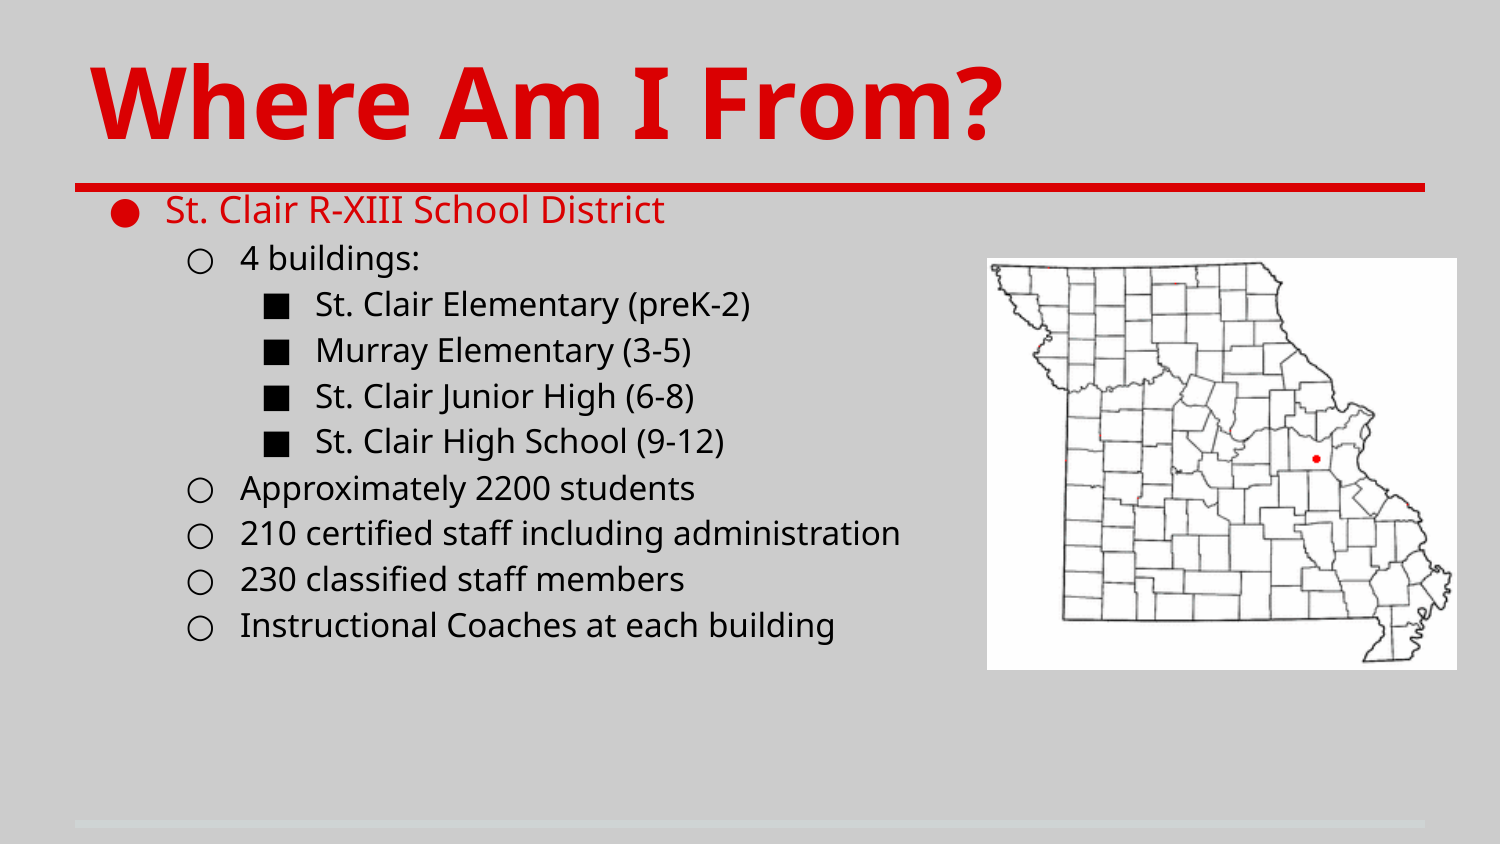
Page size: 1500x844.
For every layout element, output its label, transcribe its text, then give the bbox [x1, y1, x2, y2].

title Where Am I From? [75, 33, 1425, 164]
picture [987, 258, 1457, 671]
list St. Clair R-XIII School District 4 buildings: St. Clair Elementary (preK-2) Murray Elementary (3-5) St. Clair Junior High (6-8) St. Clair High School (9-12) Approximately 2200 students 210 certified staff including administration 230 classified staff members Instructional Coaches at each building [75, 164, 1425, 814]
